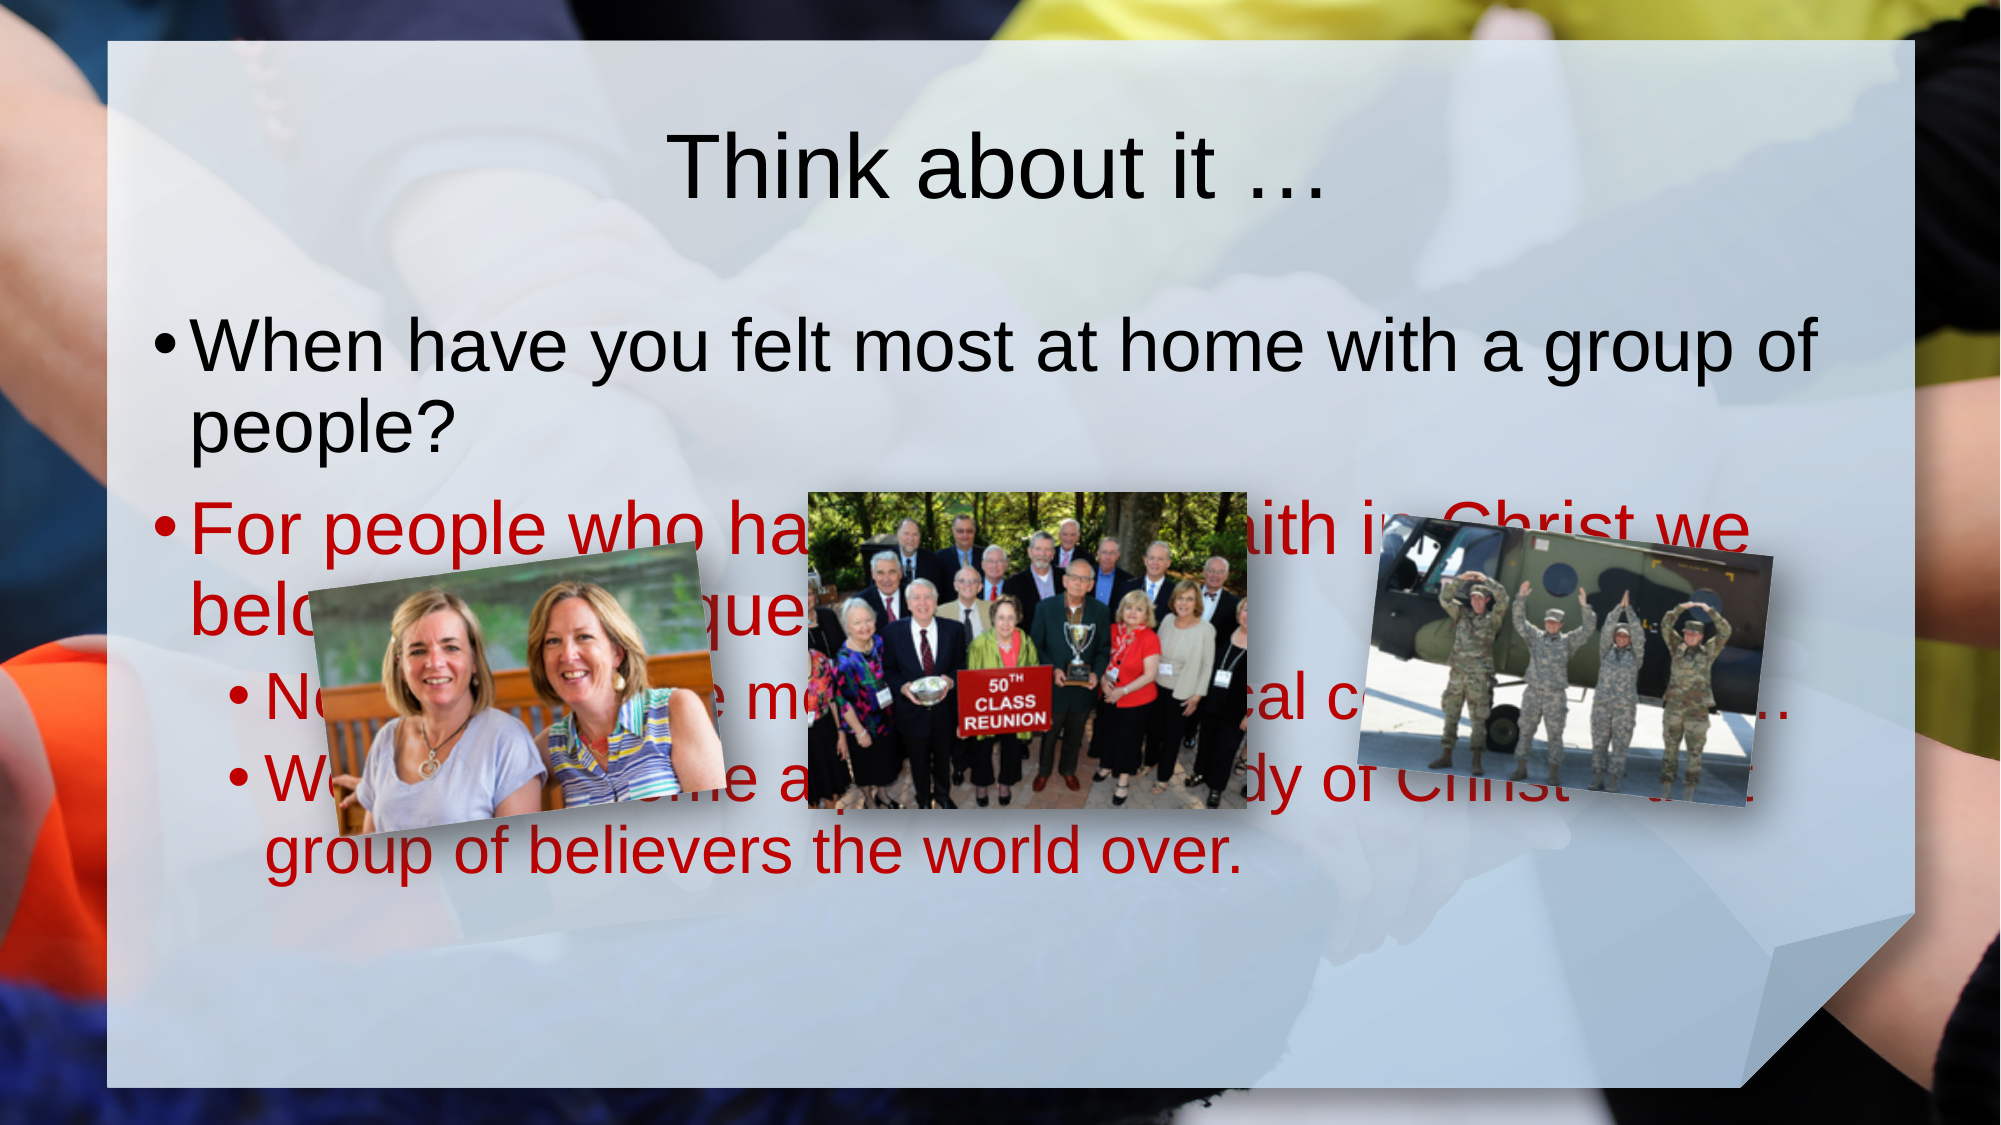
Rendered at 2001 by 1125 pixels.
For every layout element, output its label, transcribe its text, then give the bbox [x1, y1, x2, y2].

title Think about it … [137, 59, 1863, 278]
list When have you felt most at home with a group of people? For people who have come to faith in Christ we belong to a unique group Not only are we members of a local congregation … We also become a part of the Body of Christ – that group of believers the world over. [137, 299, 1863, 1014]
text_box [321, 492, 1761, 814]
picture [0, 0, 2001, 1125]
